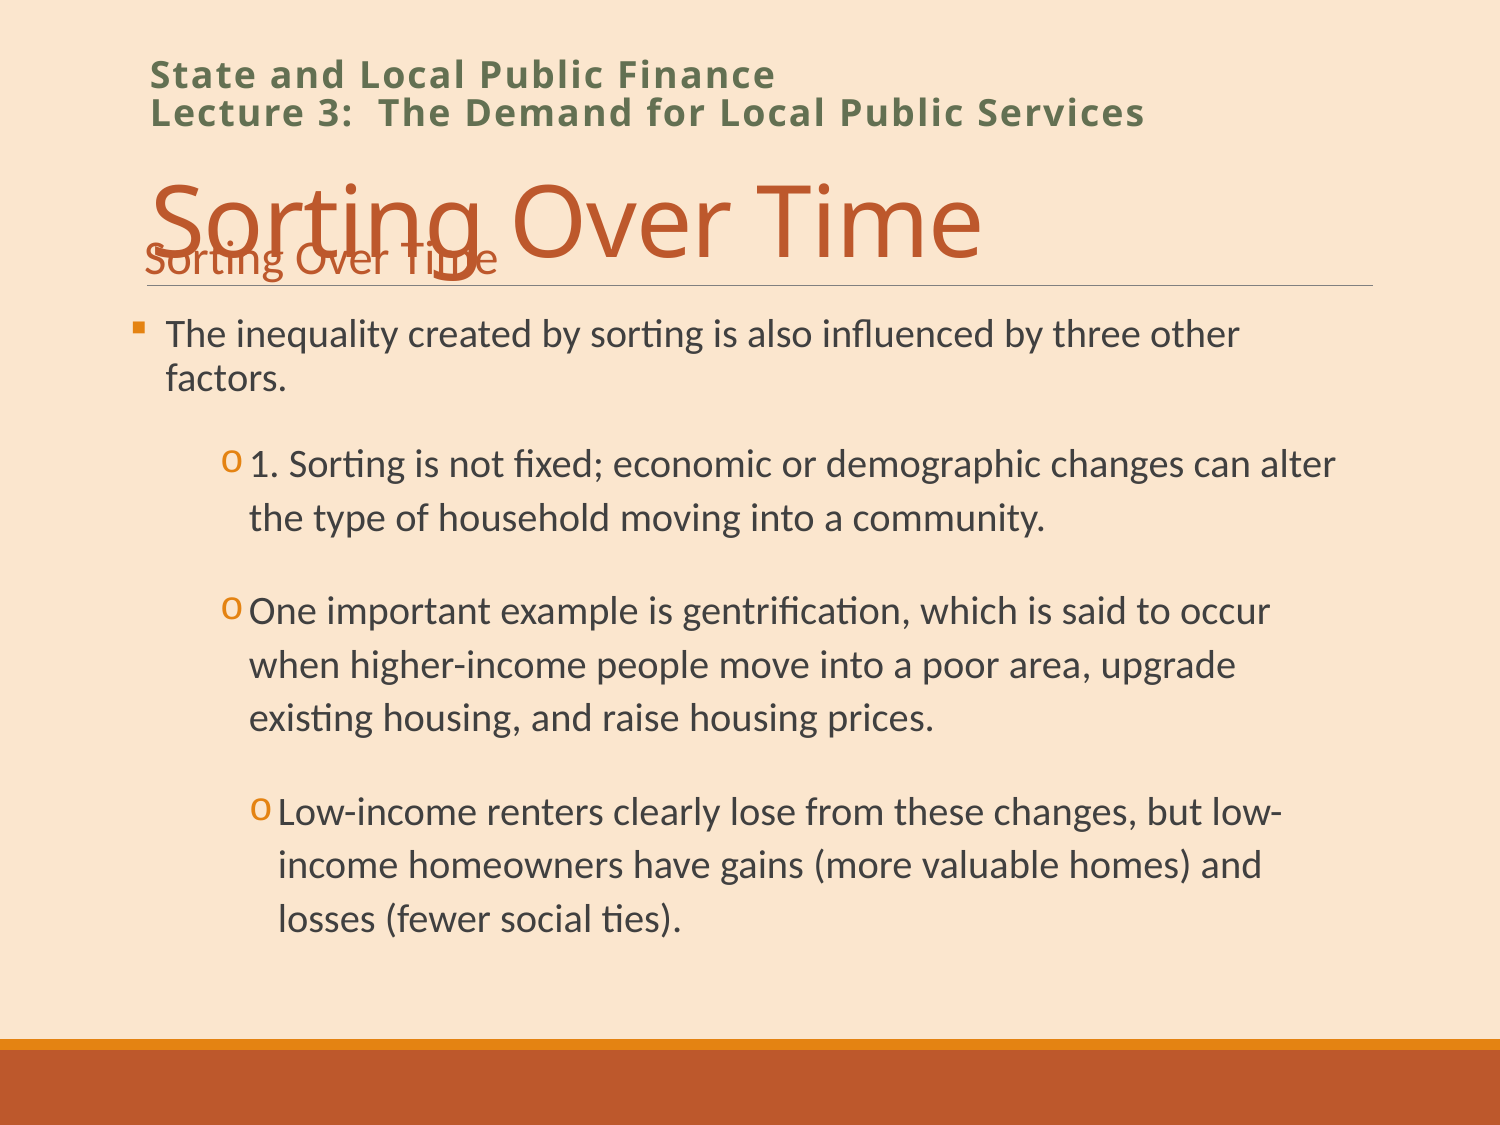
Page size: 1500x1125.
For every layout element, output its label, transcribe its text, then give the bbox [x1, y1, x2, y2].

text_box Sorting Over Time The inequality created by sorting is also influenced by three other factors. 1. Sorting is not fixed; economic or demographic changes can alter the type of household moving into a community. One important example is gentrification, which is said to occur when higher-income people move into a poor area, upgrade existing housing, and raise housing prices. Low-income renters clearly lose from these changes, but low- income homeowners have gains (more valuable homes) and losses (fewer social ties). [129, 224, 1368, 950]
title Sorting Over Time [135, 47, 1373, 285]
